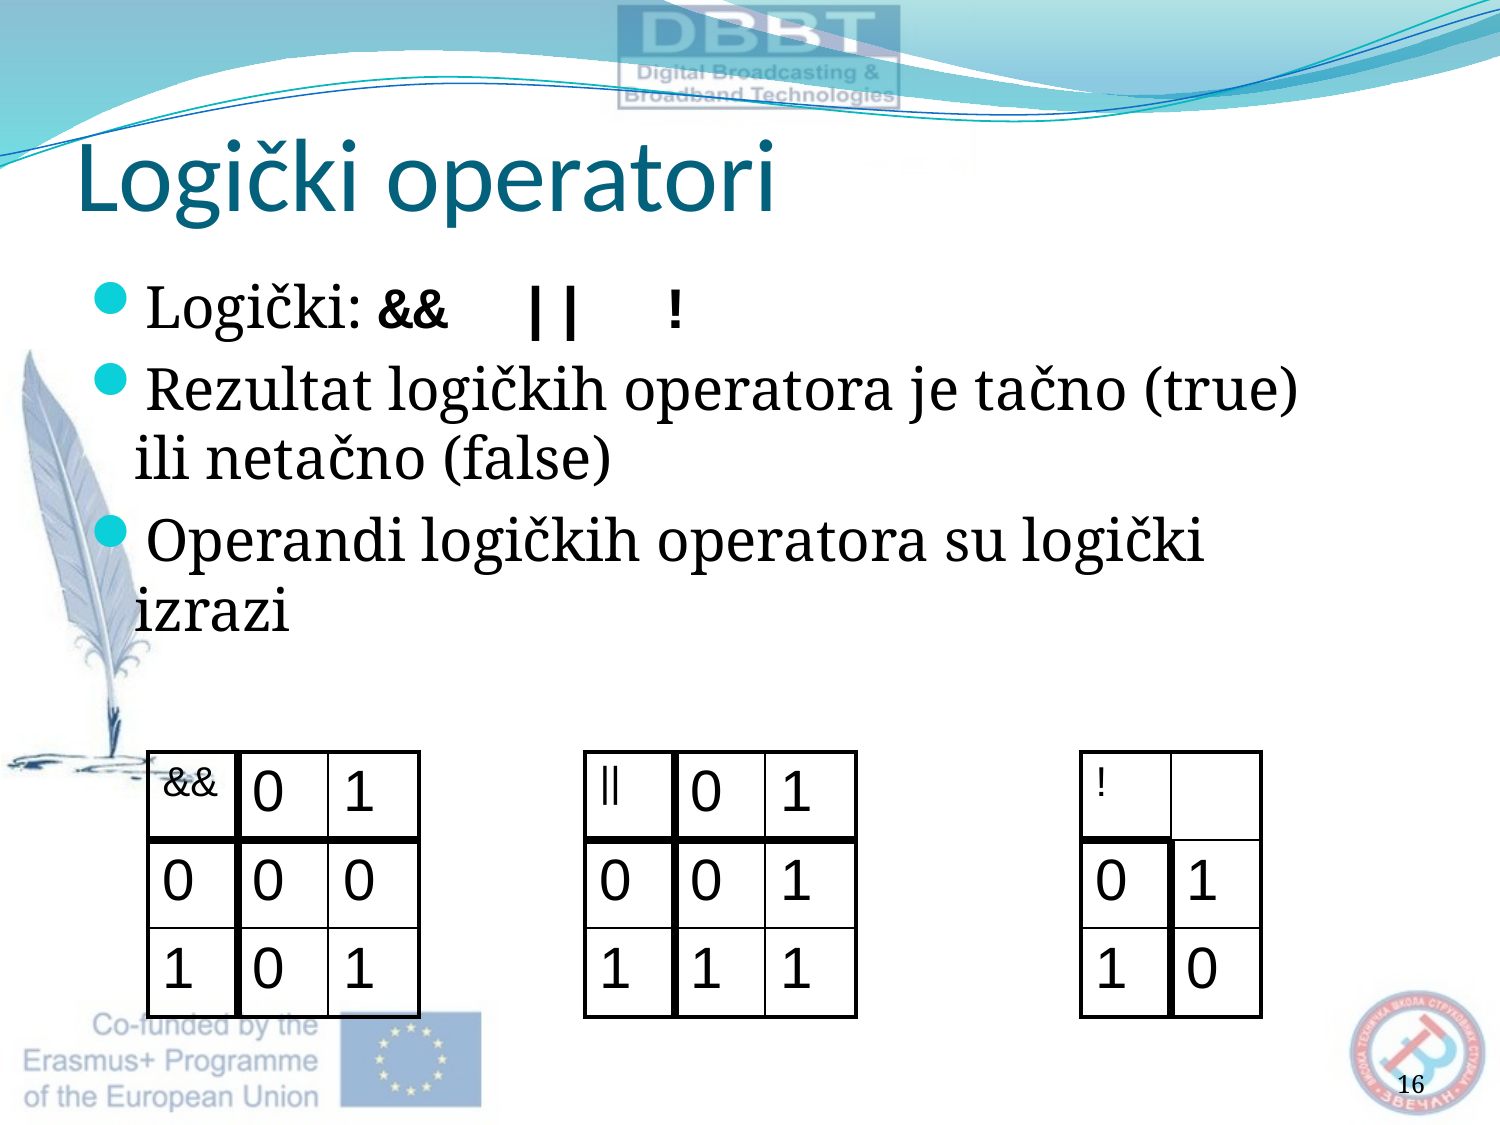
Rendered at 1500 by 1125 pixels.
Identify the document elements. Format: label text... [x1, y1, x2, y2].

title Logički operatori [75, 45, 1425, 233]
table_cell 1 [587, 929, 671, 1015]
table_cell 1 [150, 929, 234, 1015]
table_cell 1 [1175, 841, 1259, 927]
table_cell 1 [679, 929, 764, 1015]
table_cell 0 [242, 929, 327, 1015]
table_header 1 [329, 754, 417, 836]
slide_number 16 [1299, 1042, 1425, 1103]
table_cell 0 [1083, 844, 1167, 927]
table_header 1 [766, 754, 854, 836]
table_cell 0 [1175, 929, 1259, 1015]
table_header 0 [242, 754, 327, 836]
table_cell 1 [766, 844, 854, 927]
table_cell 0 [679, 844, 764, 927]
table_cell 0 [150, 844, 234, 927]
table_header ! [1083, 754, 1170, 836]
table_cell 1 [766, 929, 854, 1015]
text_box Js_switch.html [226, 352, 231, 681]
list Za cikličnu strukturu kod koje se samo zna uslov za prekid. Telo ciklusa ne mora ni jednom da se izvrši Opšta sintaksa: while (uslov) telo Važno: izlaz iz petlje na false! [150, 754, 231, 810]
picture [1, 349, 226, 799]
table_header 0 [679, 754, 764, 836]
list Logički: && || ! Rezultat logičkih operatora je tačno (true) ili netačno (false) Operandi logičkih operatora su logički izrazi [75, 262, 1376, 681]
table_cell 0 [242, 844, 327, 927]
table_cell 0 [329, 844, 417, 927]
table_header && [150, 754, 234, 836]
table_cell 1 [1083, 929, 1167, 1015]
table_header [1172, 754, 1259, 839]
table_cell 1 [329, 929, 417, 1015]
table_cell 0 [587, 844, 671, 927]
table_header || [587, 754, 671, 836]
